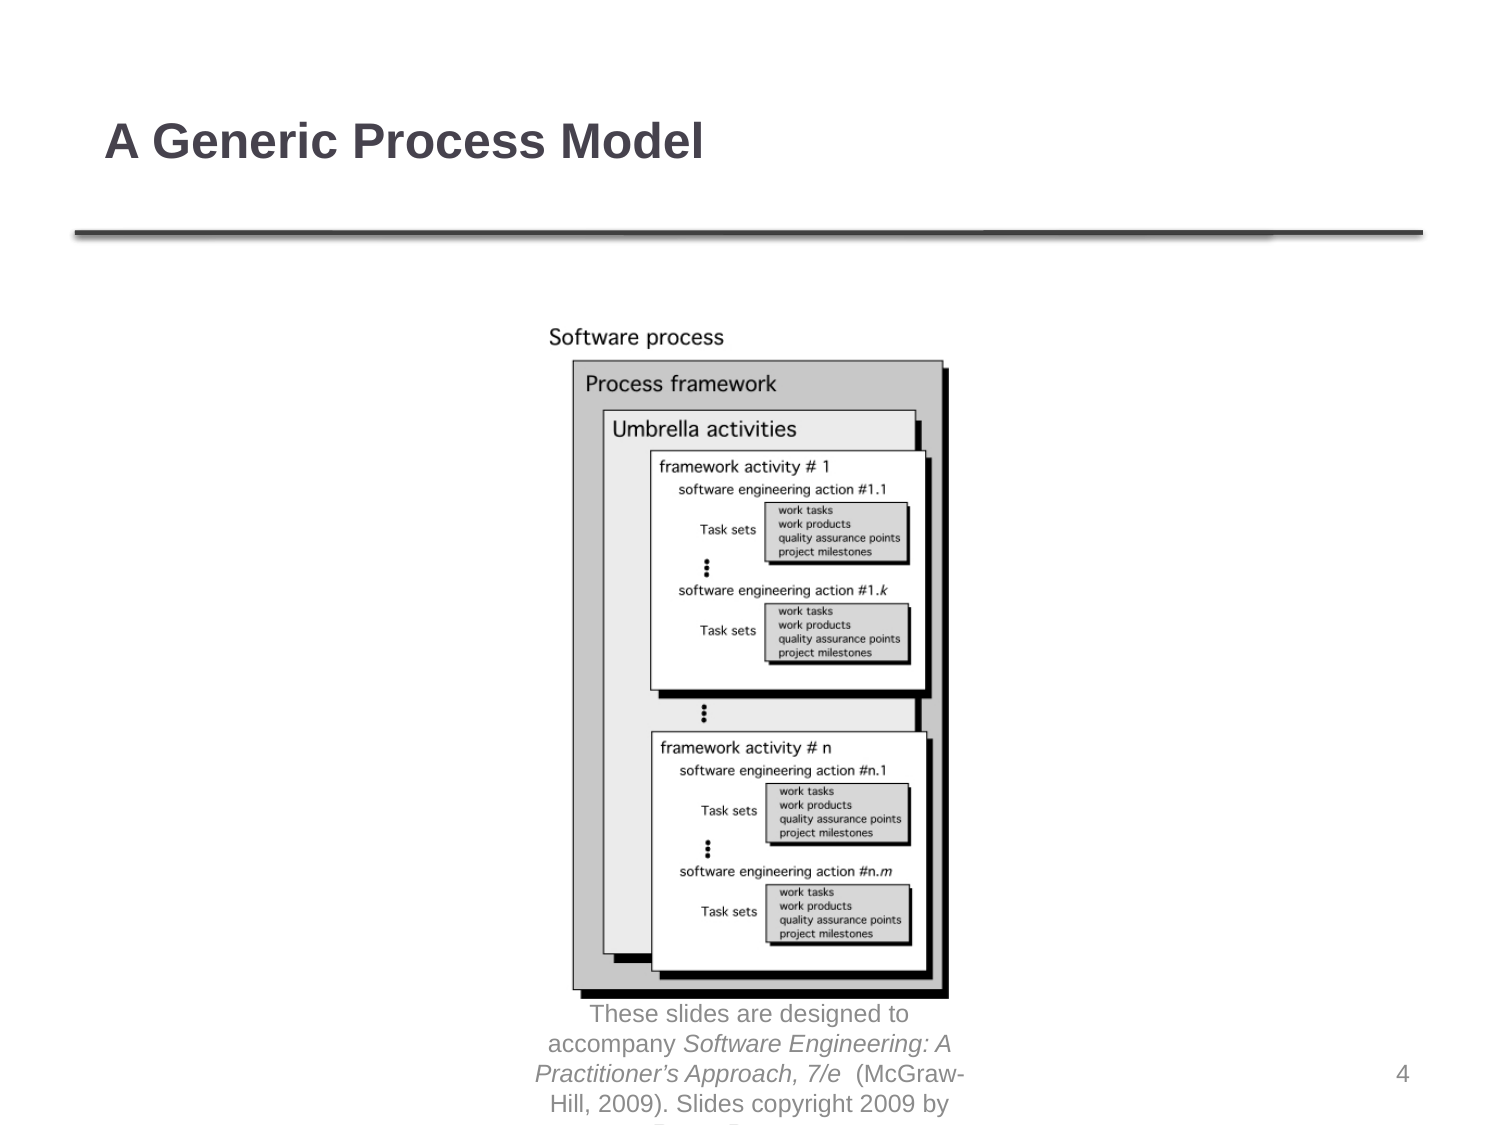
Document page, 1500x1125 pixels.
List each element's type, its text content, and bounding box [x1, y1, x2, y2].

picture [549, 324, 949, 1001]
title A Generic Process Model [74, 44, 1272, 233]
footer These slides are designed to accompany Software Engineering: A Practitioner’s Approach, 7/e (McGraw-Hill, 2009). Slides copyright 2009 by Roger Pressman. [512, 1042, 988, 1103]
slide_number 4 [1074, 1042, 1425, 1103]
